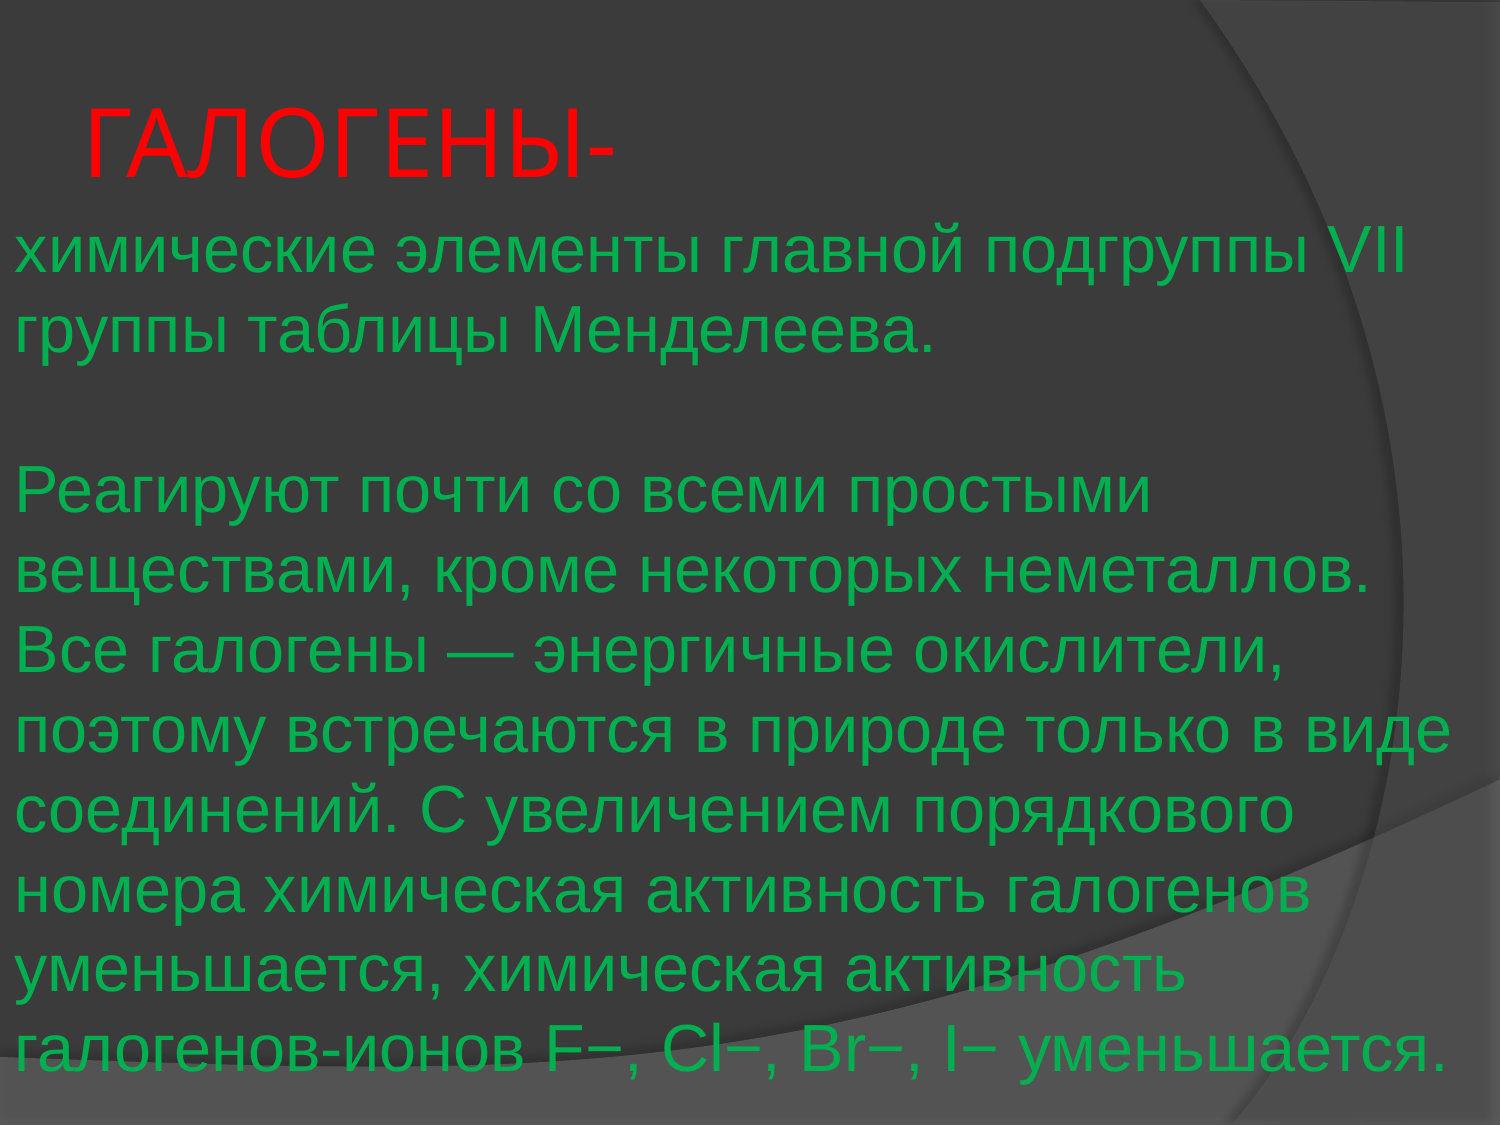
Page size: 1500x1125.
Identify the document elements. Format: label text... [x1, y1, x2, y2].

text_box химические элементы главной подгруппы VII группы таблицы Менделеева. Реагируют почти со всеми простыми веществами, кроме некоторых неметаллов. Все галогены — энергичные окислители, поэтому встречаются в природе только в виде соединений. С увеличением порядкового номера химическая активность галогенов уменьшается, химическая активность галогенов-ионов F−, Сl−, Вr−, I− уменьшается. [0, 0, 1500, 1125]
